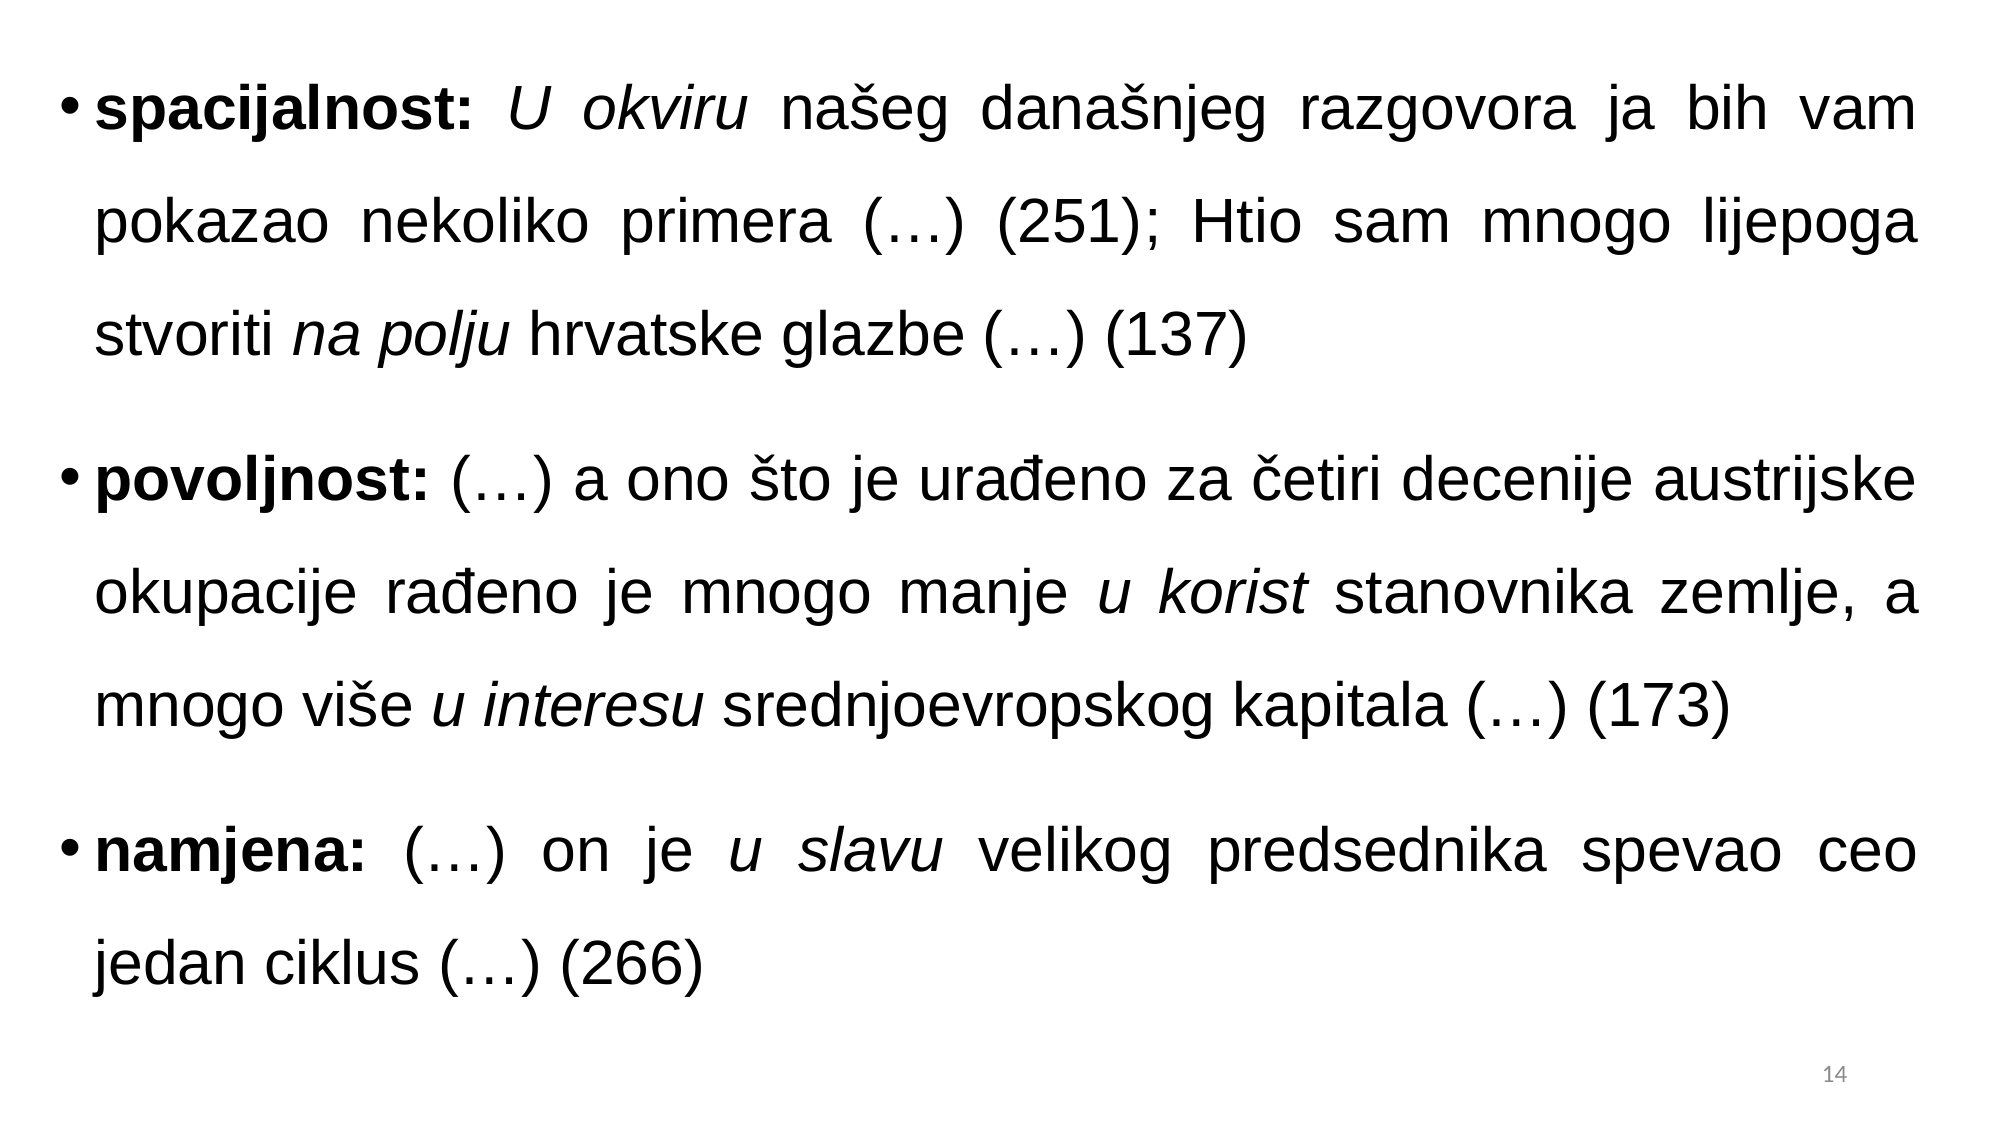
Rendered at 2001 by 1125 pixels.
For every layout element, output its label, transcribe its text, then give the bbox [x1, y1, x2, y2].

slide_number 15 [1412, 1042, 1863, 1103]
list spacijalnost: U okviru našeg današnjeg razgovora ja bih vam pokazao nekoliko primera (…) (251); Htio sam mnogo lijepoga stvoriti na polju hrvatske glazbe (…) (137) povoljnost: (…) a ono što je urađeno za četiri decenije austrijske okupacije rađeno je mnogo manje u korist stanovnika zemlje, a mnogo više u interesu srednjoevropskog kapitala (…) (173) namjena: (…) on je u slavu velikog predsednika spevao ceo jedan ciklus (…) (266) [44, 22, 1935, 1103]
